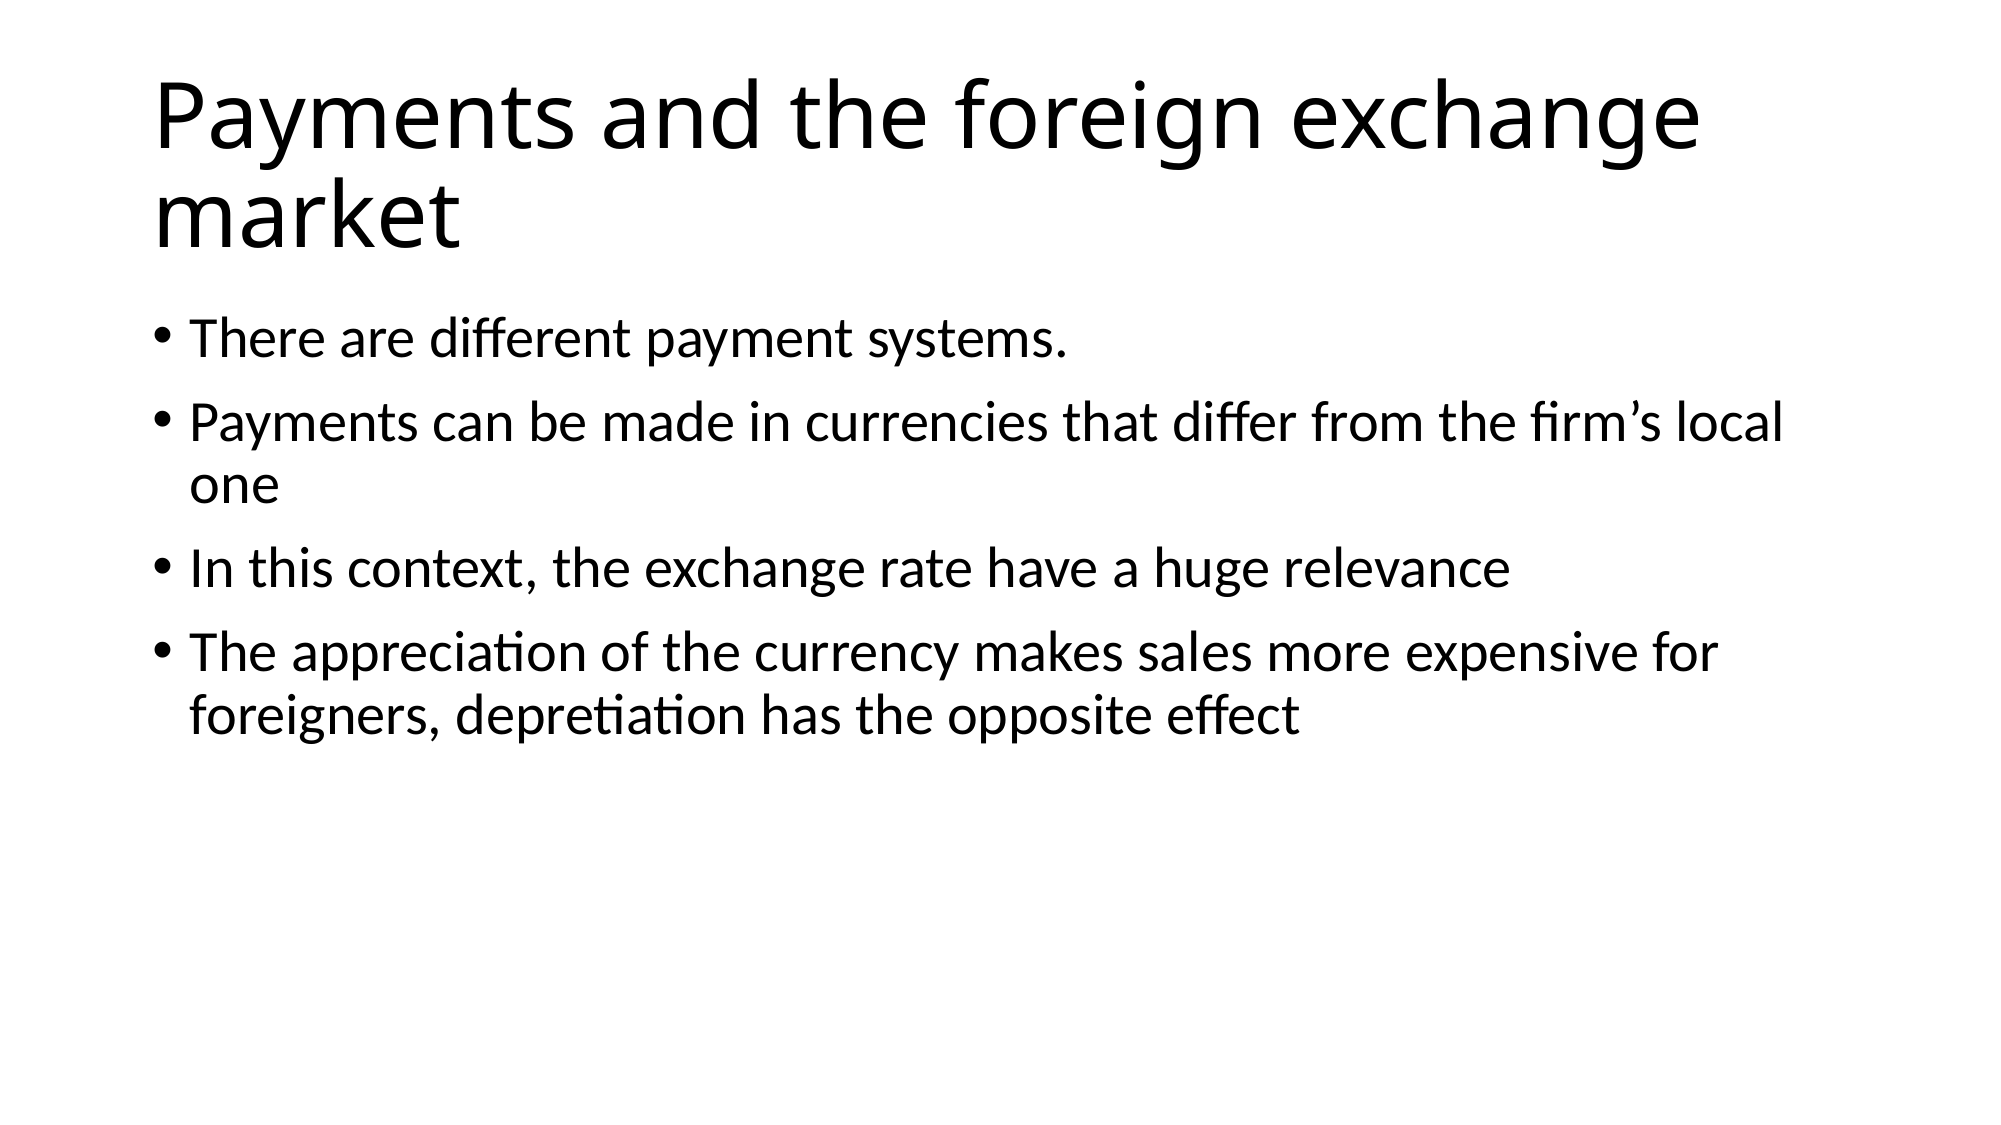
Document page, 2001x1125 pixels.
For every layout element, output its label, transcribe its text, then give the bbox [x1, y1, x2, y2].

title Payments and the foreign exchange market [137, 59, 1863, 278]
list There are different payment systems. Payments can be made in currencies that differ from the firm’s local one In this context, the exchange rate have a huge relevance The appreciation of the currency makes sales more expensive for foreigners, depretiation has the opposite effect [137, 299, 1863, 1014]
